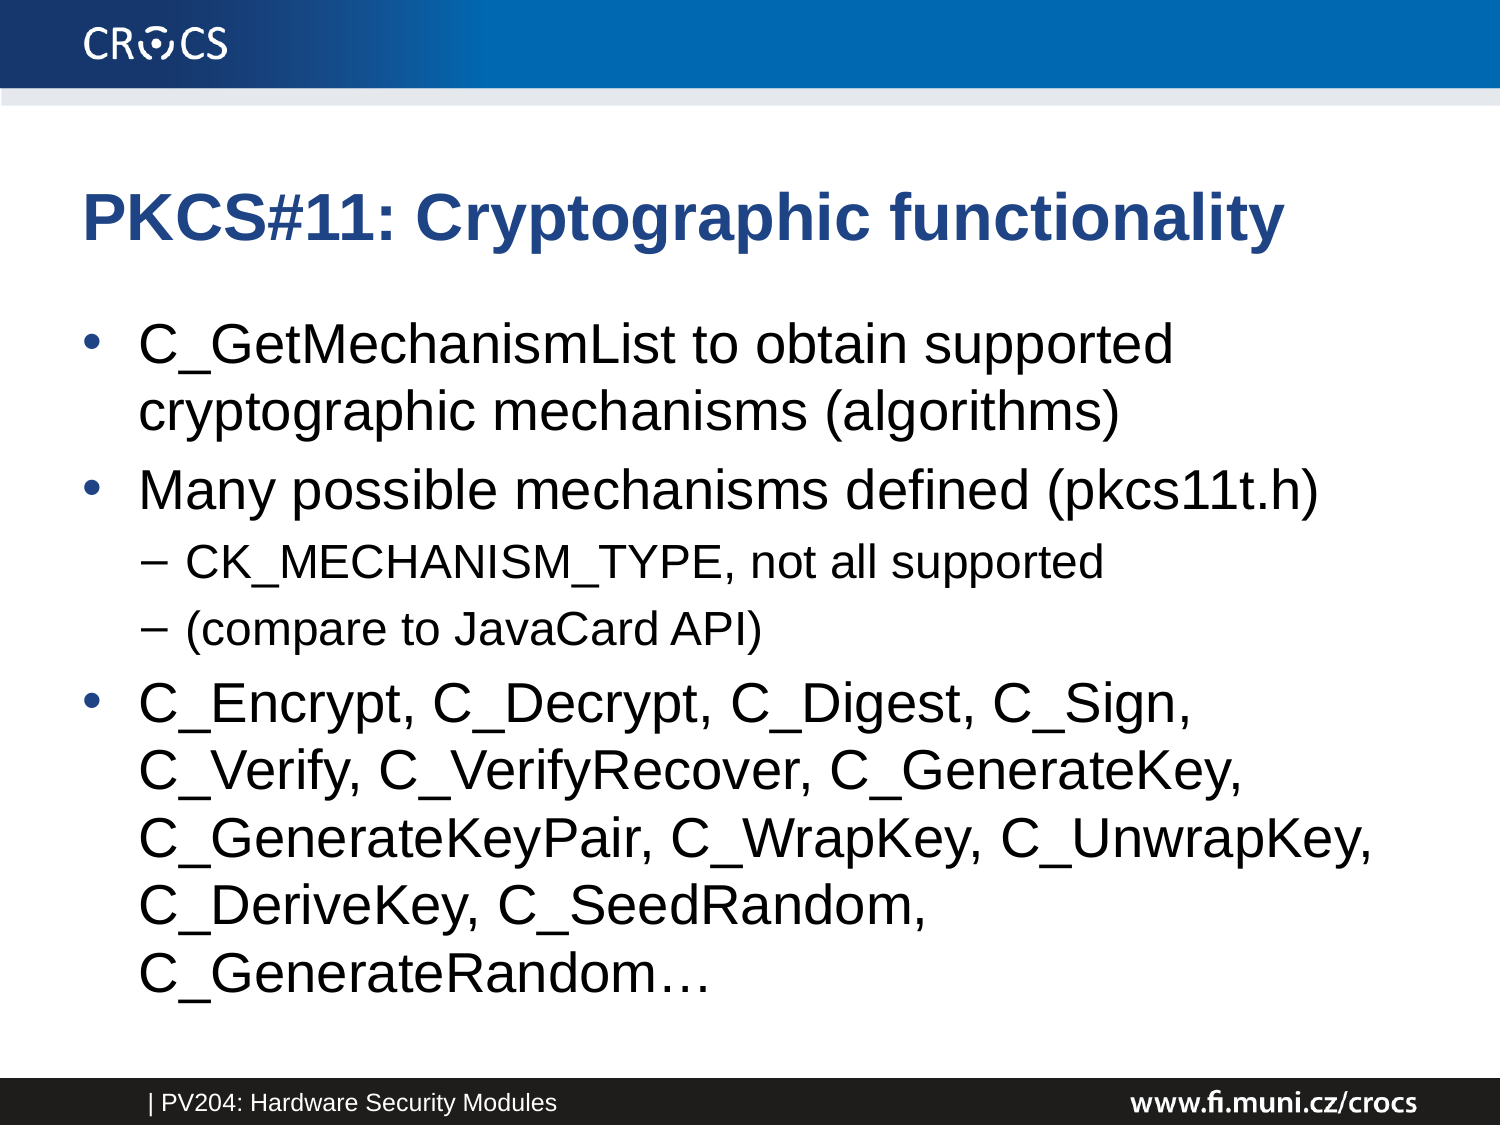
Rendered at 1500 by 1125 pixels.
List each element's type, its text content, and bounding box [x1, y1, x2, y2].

title PKCS#11: Cryptographic functionality [82, 148, 1433, 280]
footer | PV204: Hardware Security Modules [147, 1078, 623, 1125]
picture [0, 0, 1500, 1125]
list C_GetMechanismList to obtain supported cryptographic mechanisms (algorithms) Many possible mechanisms defined (pkcs11t.h) CK_MECHANISM_TYPE, not all supported (compare to JavaCard API) C_Encrypt, C_Decrypt, C_Digest, C_Sign, C_Verify, C_VerifyRecover, C_GenerateKey, C_GenerateKeyPair, C_WrapKey, C_UnwrapKey, C_DeriveKey, C_SeedRandom, C_GenerateRandom… [82, 306, 1433, 988]
